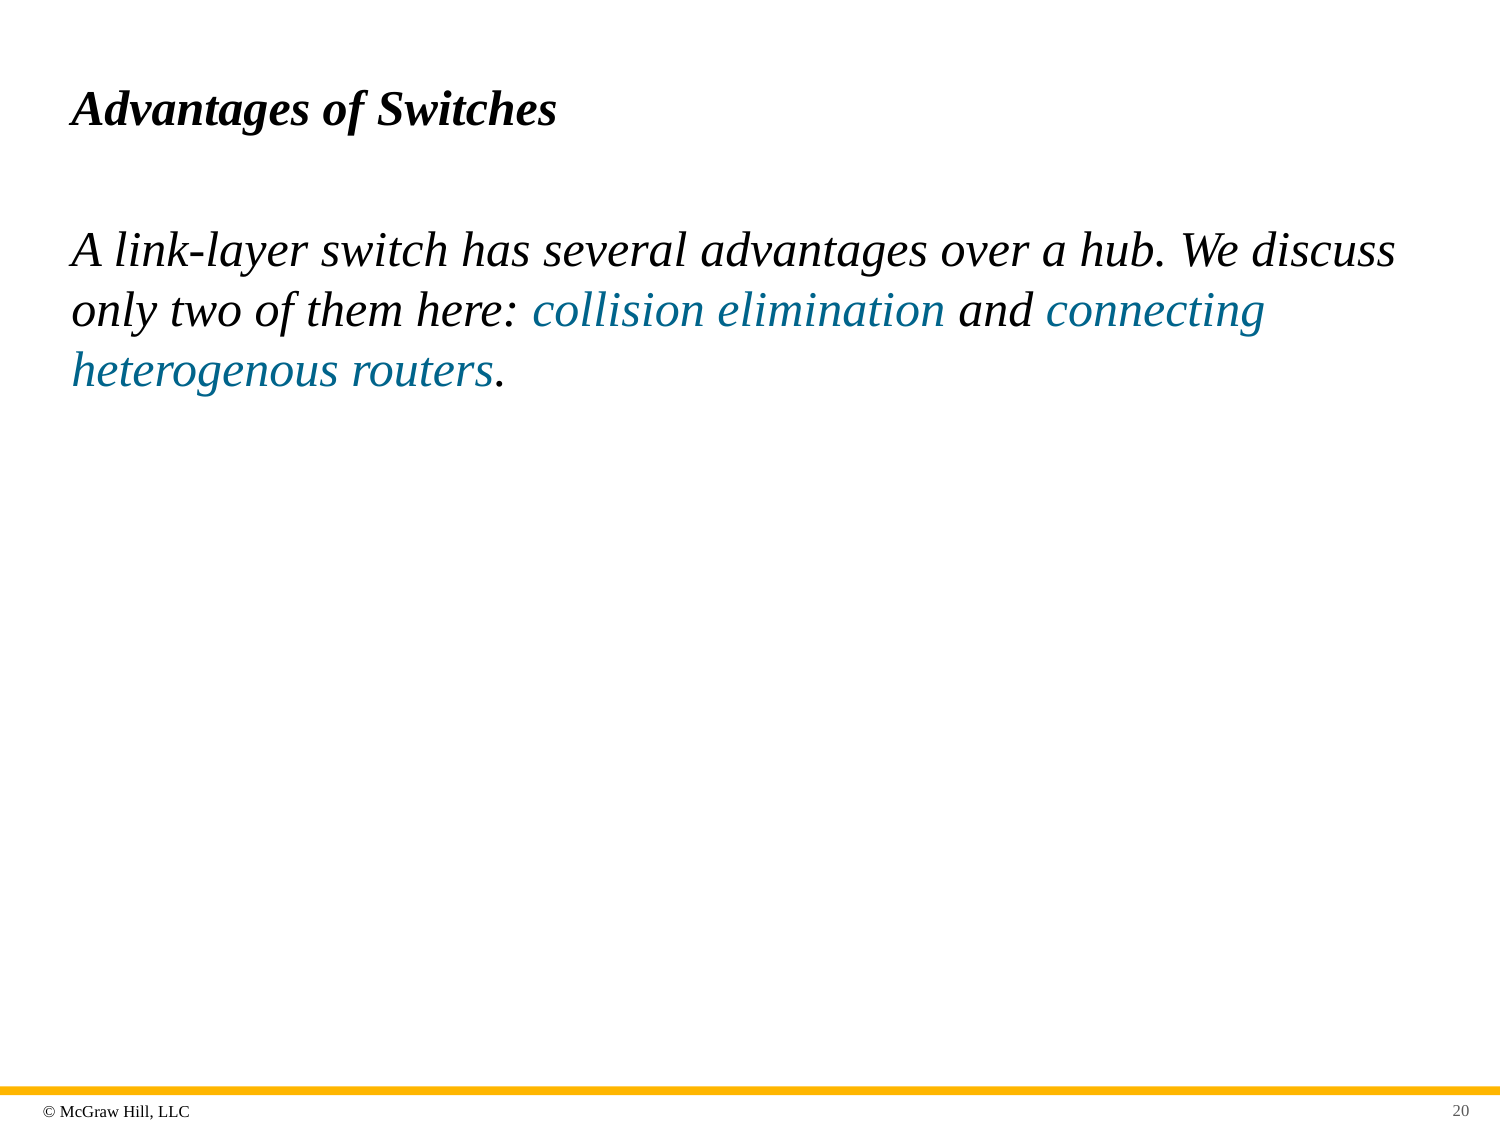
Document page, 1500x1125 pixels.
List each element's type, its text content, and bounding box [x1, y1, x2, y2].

slide_number 20 [1418, 1096, 1477, 1123]
list A link-layer switch has several advantages over a hub. We discuss only two of them here: collision elimination and connecting heterogenous routers. [56, 209, 1444, 1056]
title Advantages of Switches [56, 50, 1444, 162]
